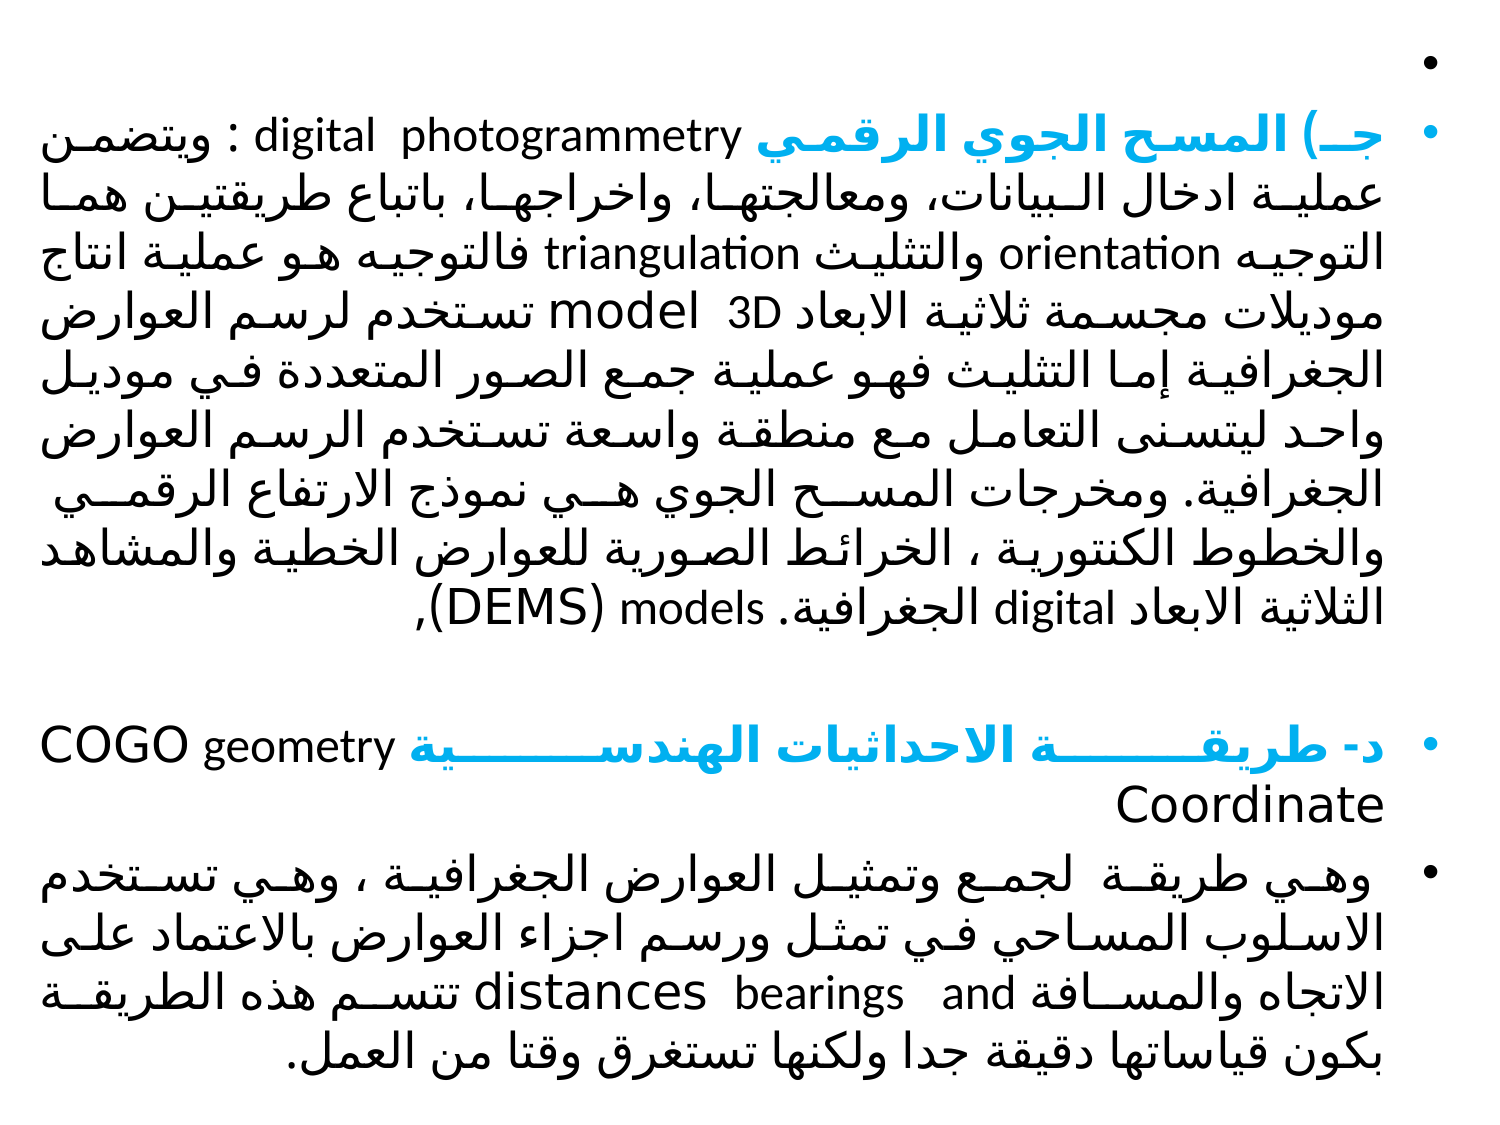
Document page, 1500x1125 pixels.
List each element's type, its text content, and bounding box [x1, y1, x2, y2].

list جـ) المسح الجوي الرقمي digital photogrammetry : ويتضمن عملية ادخال البيانات، ومعالجتها، واخراجها، باتباع طريقتين هما التوجيه orientation والتثليث ‏triangulation فالتوجيه هو عملية انتاج موديلات مجسمة ثلاثية الابعاد 3D‏ model تستخدم لرسم العوارض الجغرافية إما التثليث فهو عملية جمع الصور المتعددة في موديل واحد ليتسنى التعامل مع منطقة واسعة تستخدم الرسم العوارض الجغرافية. ومخرجات المسح الجوي هي نموذج الارتفاع الرقمي والخطوط الكنتورية ، الخرائط الصورية للعوارض الخطية والمشاهد الثلاثية الابعاد digital‏ الجغرافية. ‏models‏ ‏(DEMS),‏ د- طريقة الاحداثيات الهندسية geometry ‏COGO Coordinate ‏ وهي طريقة لجمع وتمثيل العوارض الجغرافية ، وهي تستخدم الاسلوب المساحي في تمثل ورسم اجزاء العوارض بالاعتماد على الاتجاه والمسافة bearings and‏ ‏distances‏ تتسم هذه الطريقة بكون قياساتها دقيقة جدا ولكنها تستغرق وقتا من العمل. [24, 24, 1450, 1088]
